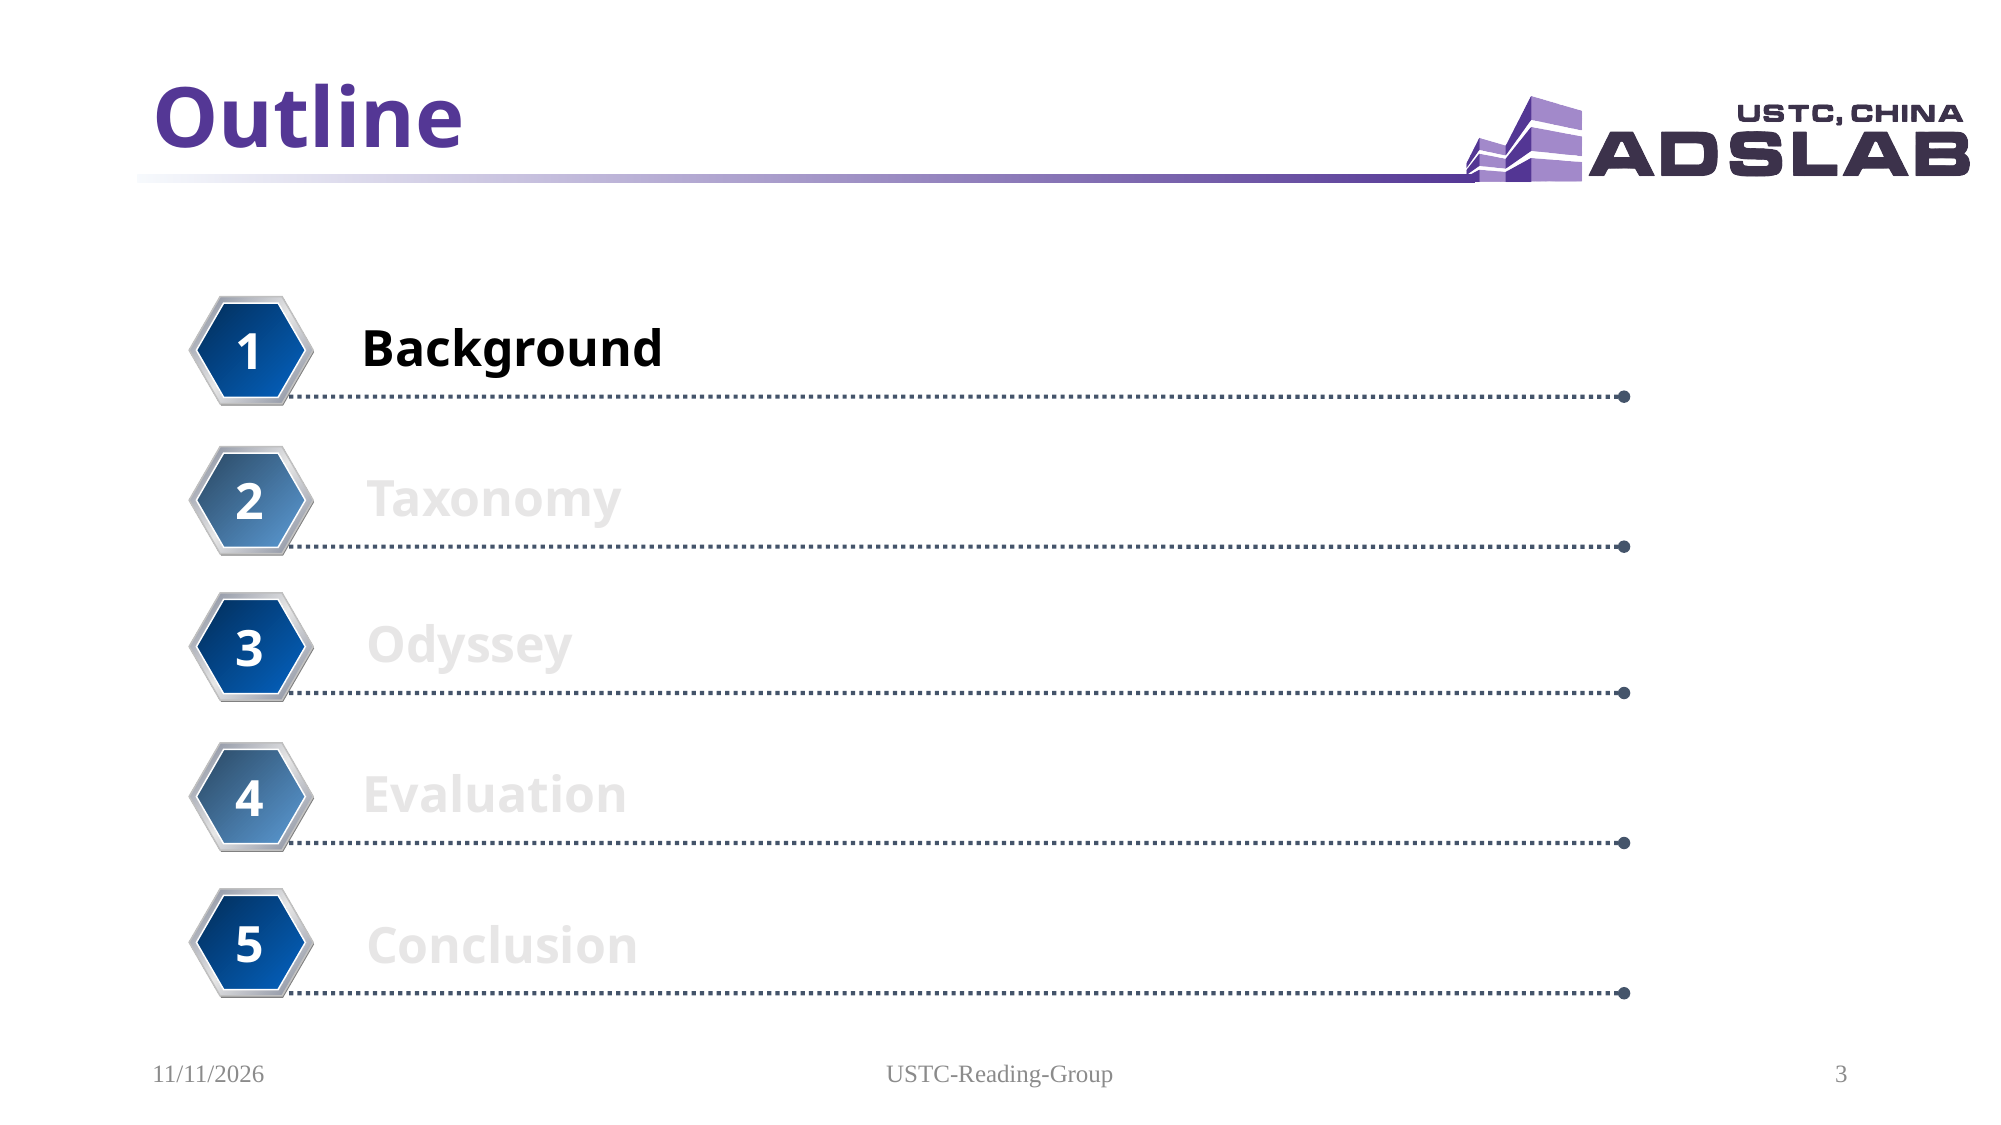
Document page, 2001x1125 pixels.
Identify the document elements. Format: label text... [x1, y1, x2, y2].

slide_number 3 [1412, 1042, 1863, 1103]
text_box Evaluation [348, 755, 644, 831]
text_box [1616, 987, 1631, 1000]
text_box Odyssey [351, 605, 588, 681]
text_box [189, 742, 315, 853]
text_box [1616, 540, 1631, 553]
text_box [1616, 836, 1631, 850]
text_box Conclusion [351, 905, 654, 981]
text_box Background [346, 309, 679, 384]
text_box [1616, 390, 1631, 403]
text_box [189, 446, 315, 556]
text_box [189, 888, 315, 998]
picture [1470, 93, 1976, 183]
footer USTC-Reading-Group [662, 1042, 1338, 1103]
text_box [1616, 686, 1631, 700]
title Outline [137, 63, 1863, 177]
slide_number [137, 1042, 588, 1103]
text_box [189, 592, 315, 703]
text_box Taxonomy [352, 459, 638, 534]
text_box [189, 296, 315, 406]
